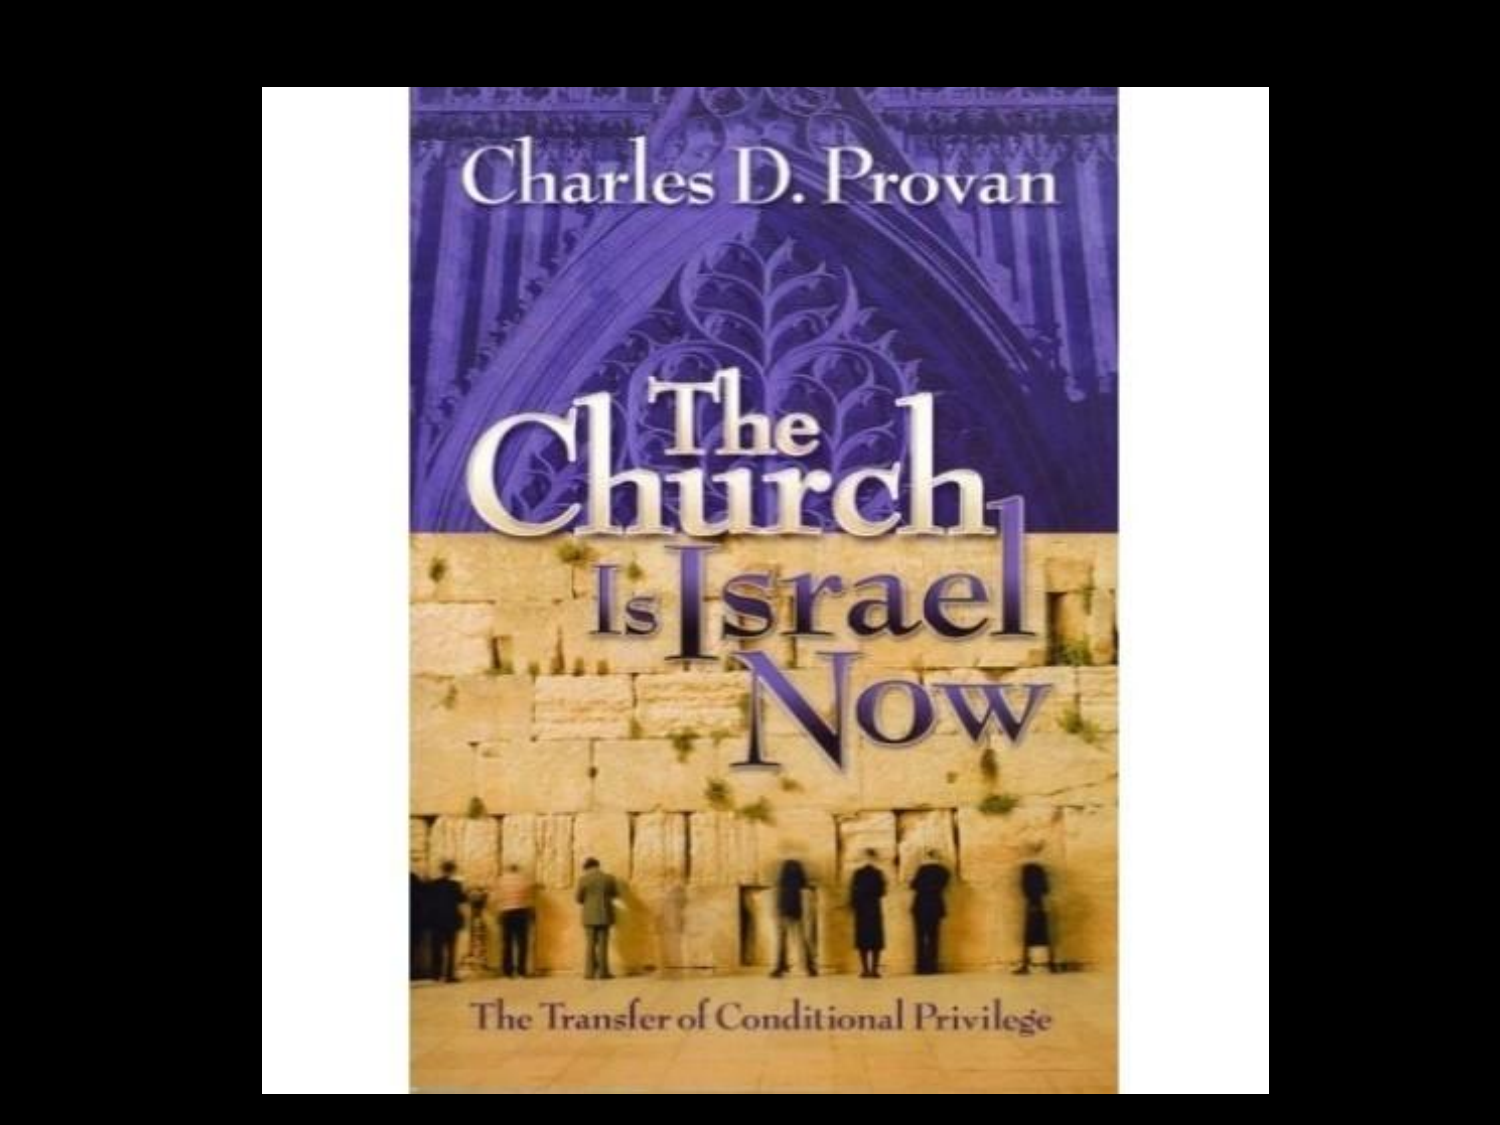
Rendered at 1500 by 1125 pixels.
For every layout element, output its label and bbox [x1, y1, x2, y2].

picture [262, 87, 1269, 1094]
